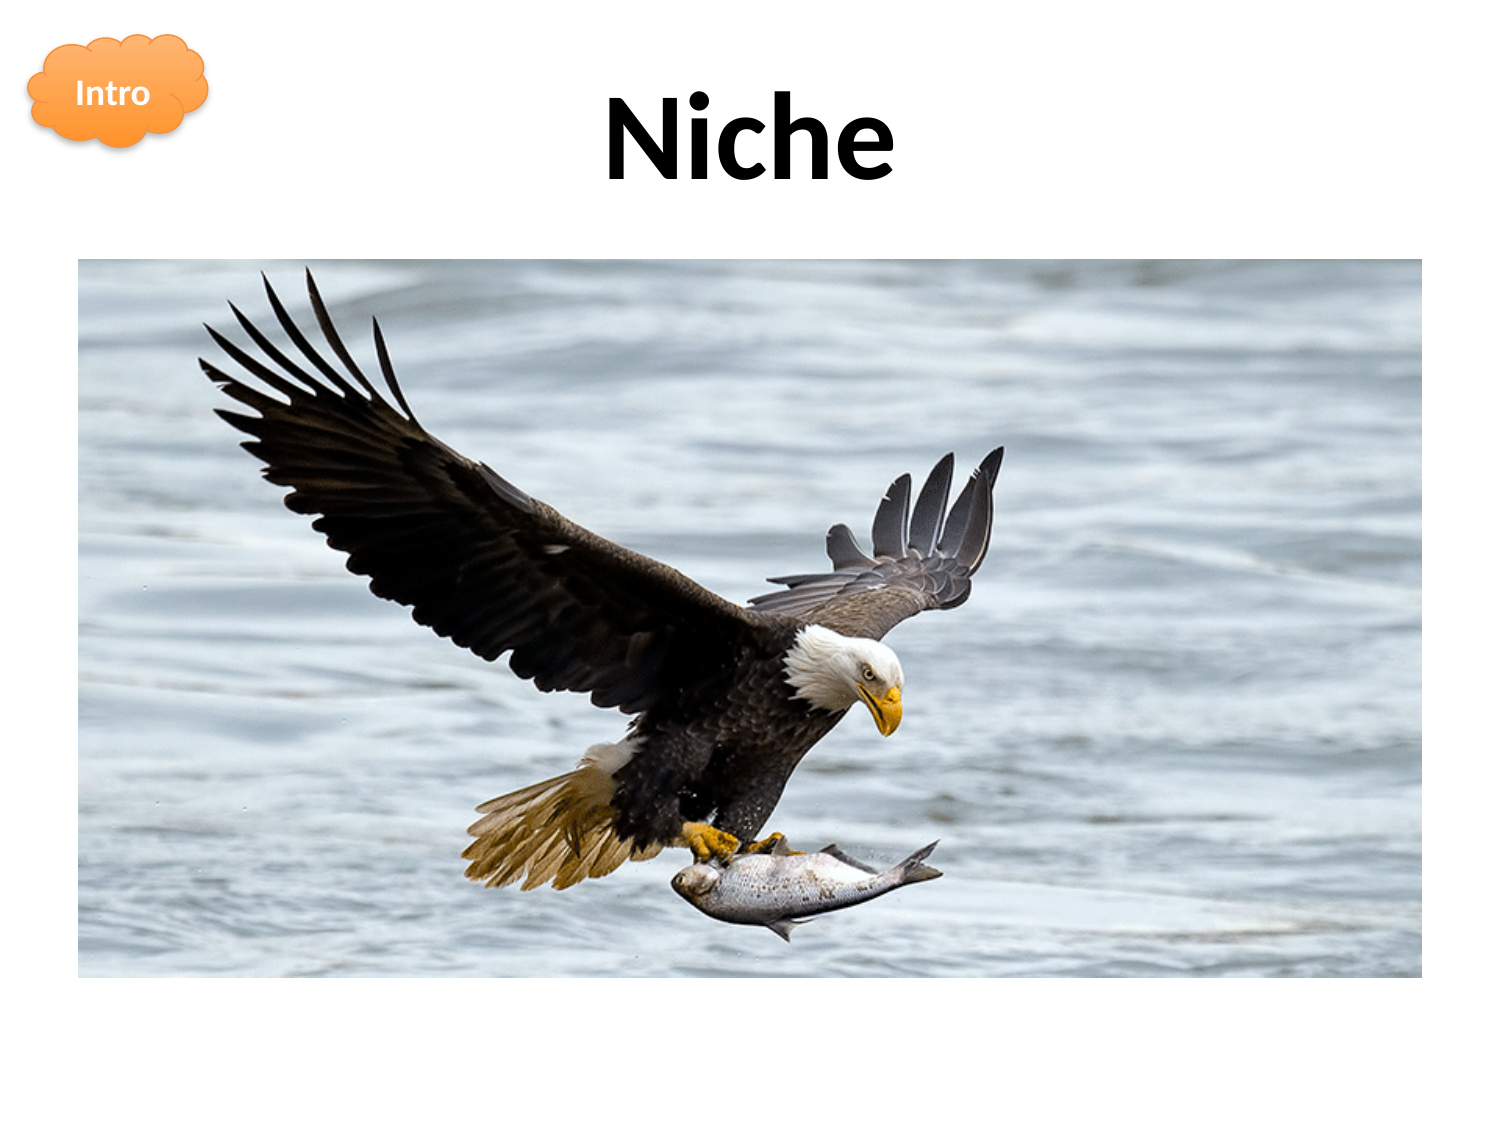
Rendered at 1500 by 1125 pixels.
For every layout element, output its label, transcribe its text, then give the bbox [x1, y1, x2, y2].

picture [77, 258, 1423, 979]
text_box Intro [60, 60, 176, 121]
text_box Niche [299, 47, 1200, 257]
text_box [27, 34, 208, 148]
